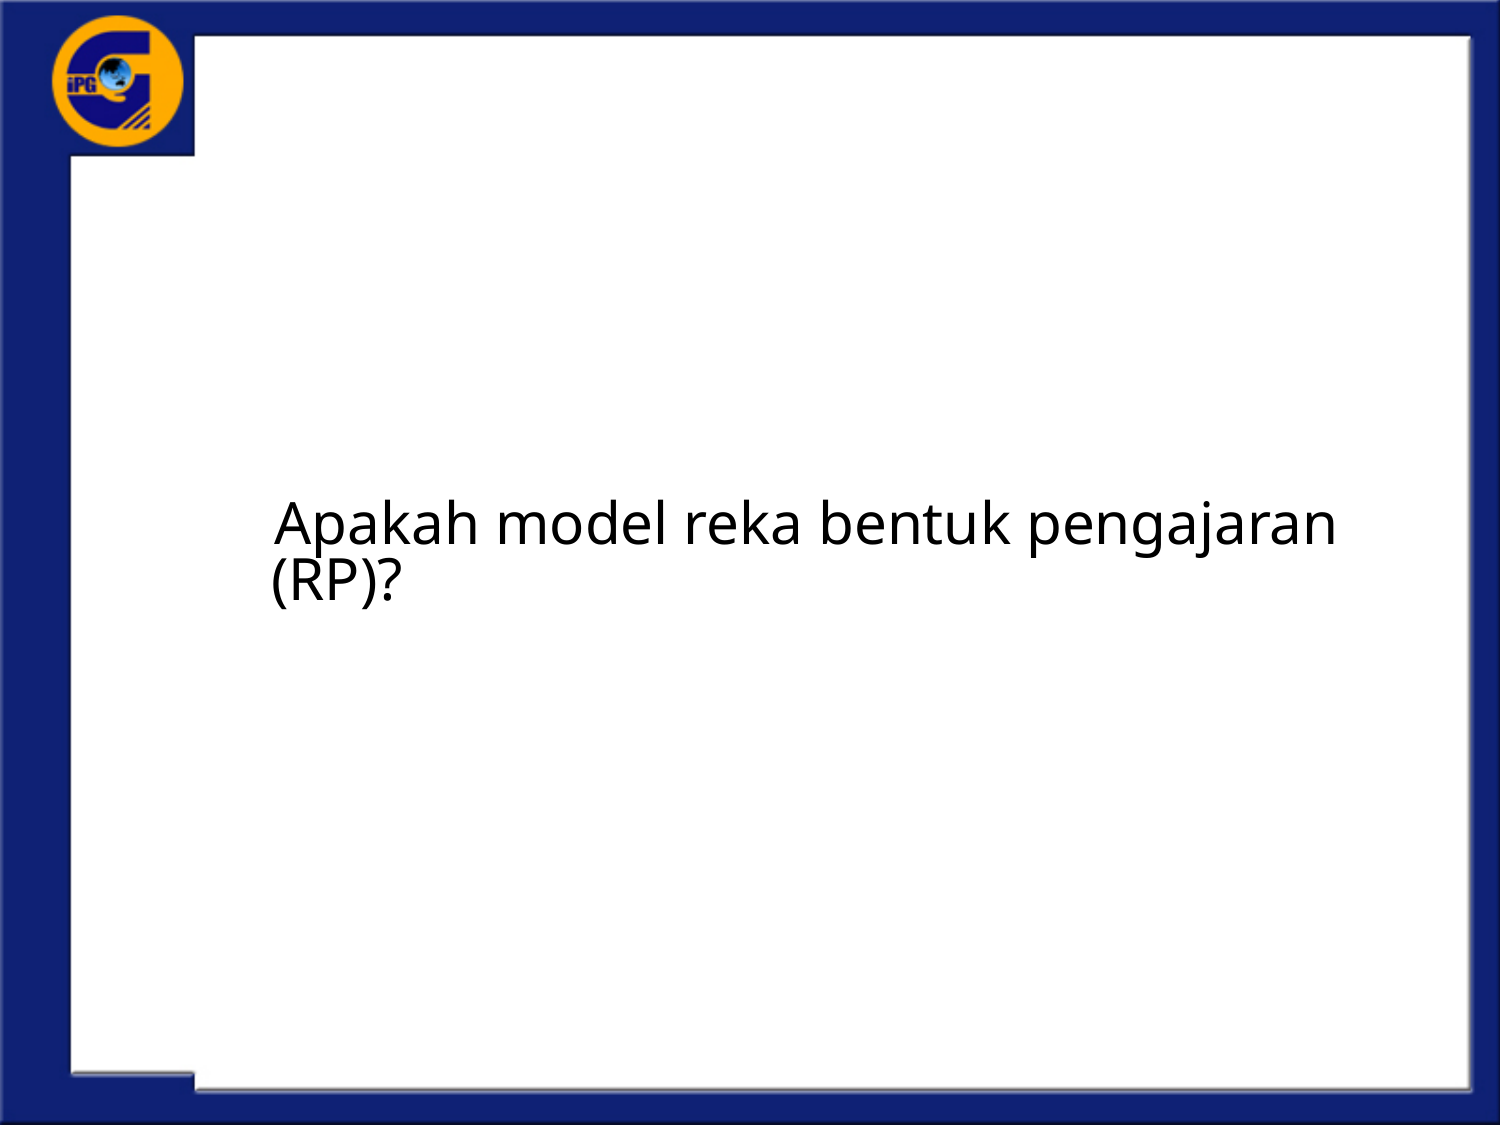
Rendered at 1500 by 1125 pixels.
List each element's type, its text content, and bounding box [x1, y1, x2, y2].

picture [0, 0, 1500, 1125]
list Apakah model reka bentuk pengajaran (RP)? [199, 274, 1405, 994]
